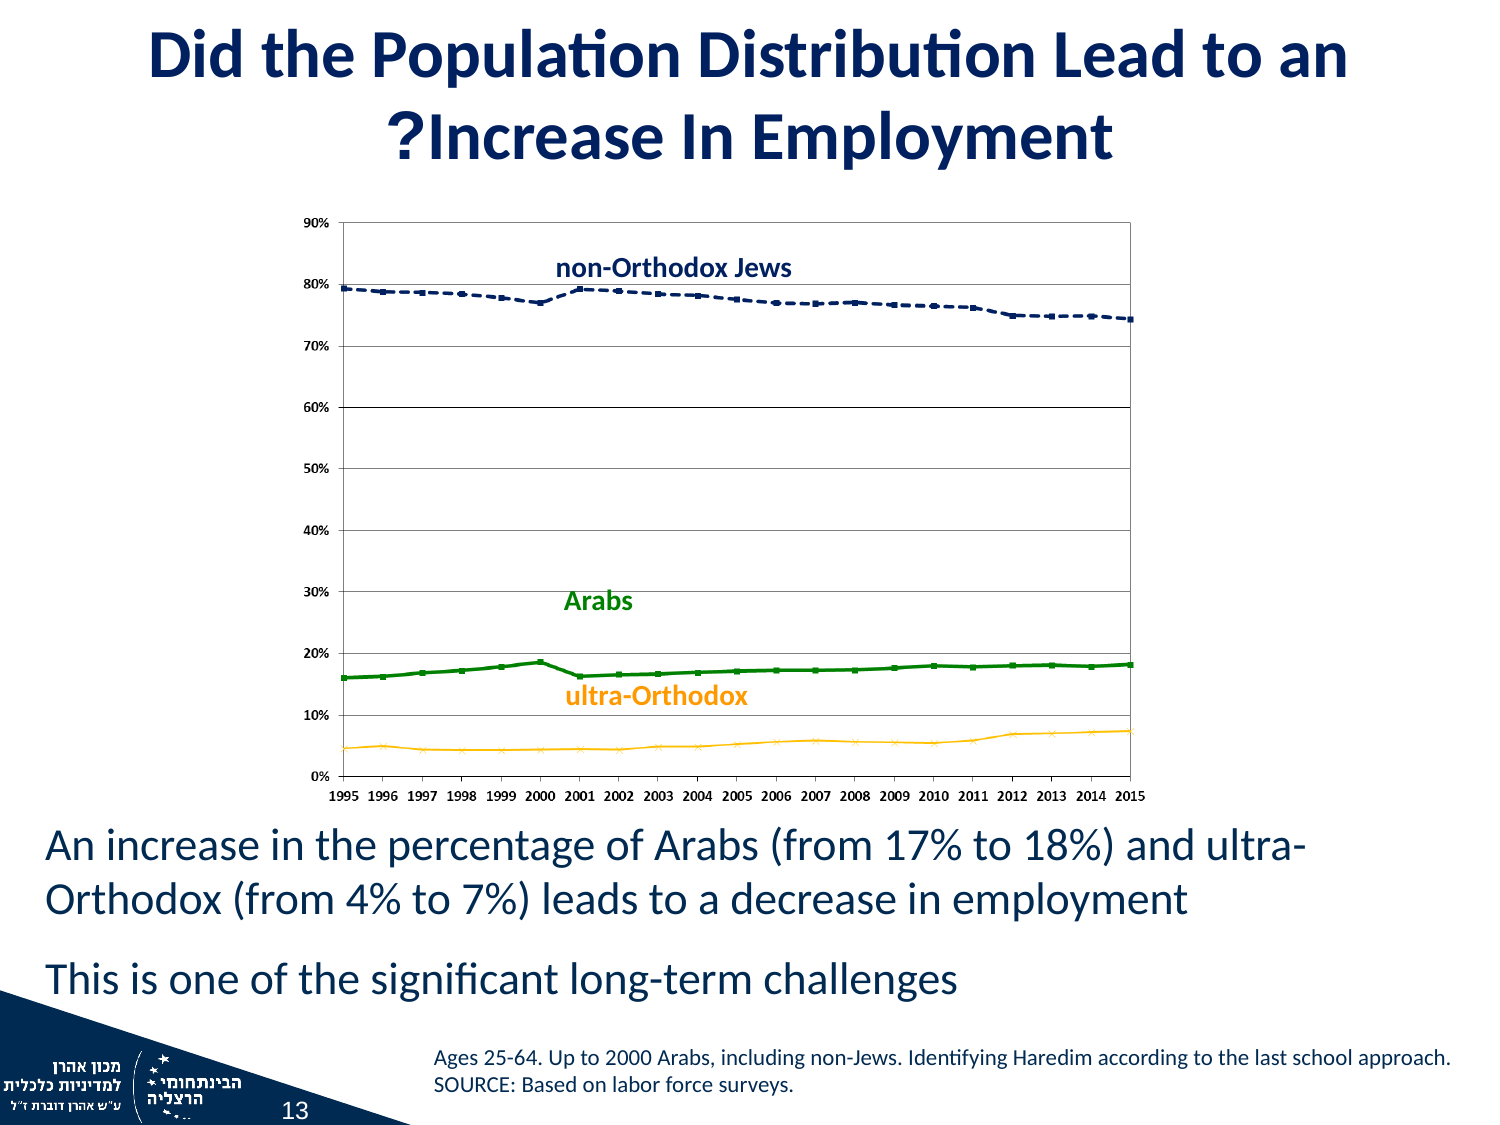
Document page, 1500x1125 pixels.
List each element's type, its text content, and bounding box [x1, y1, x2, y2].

picture [0, 1042, 247, 1125]
text_box Ages 25-64. Up to 2000 Arabs, including non-Jews. Identifying Haredim according to the last school approach. SOURCE: Based on labor force surveys. [419, 1034, 1500, 1105]
picture [301, 206, 1153, 806]
text_box Did the Population Distribution Lead to an Increase In Employment? [53, 1, 1447, 181]
text_box An increase in the percentage of Arabs (from 17% to 18%) and ultra-Orthodox (from 4% to 7%) leads to a decrease in employment This is one of the significant long-term challenges [30, 806, 1424, 1012]
